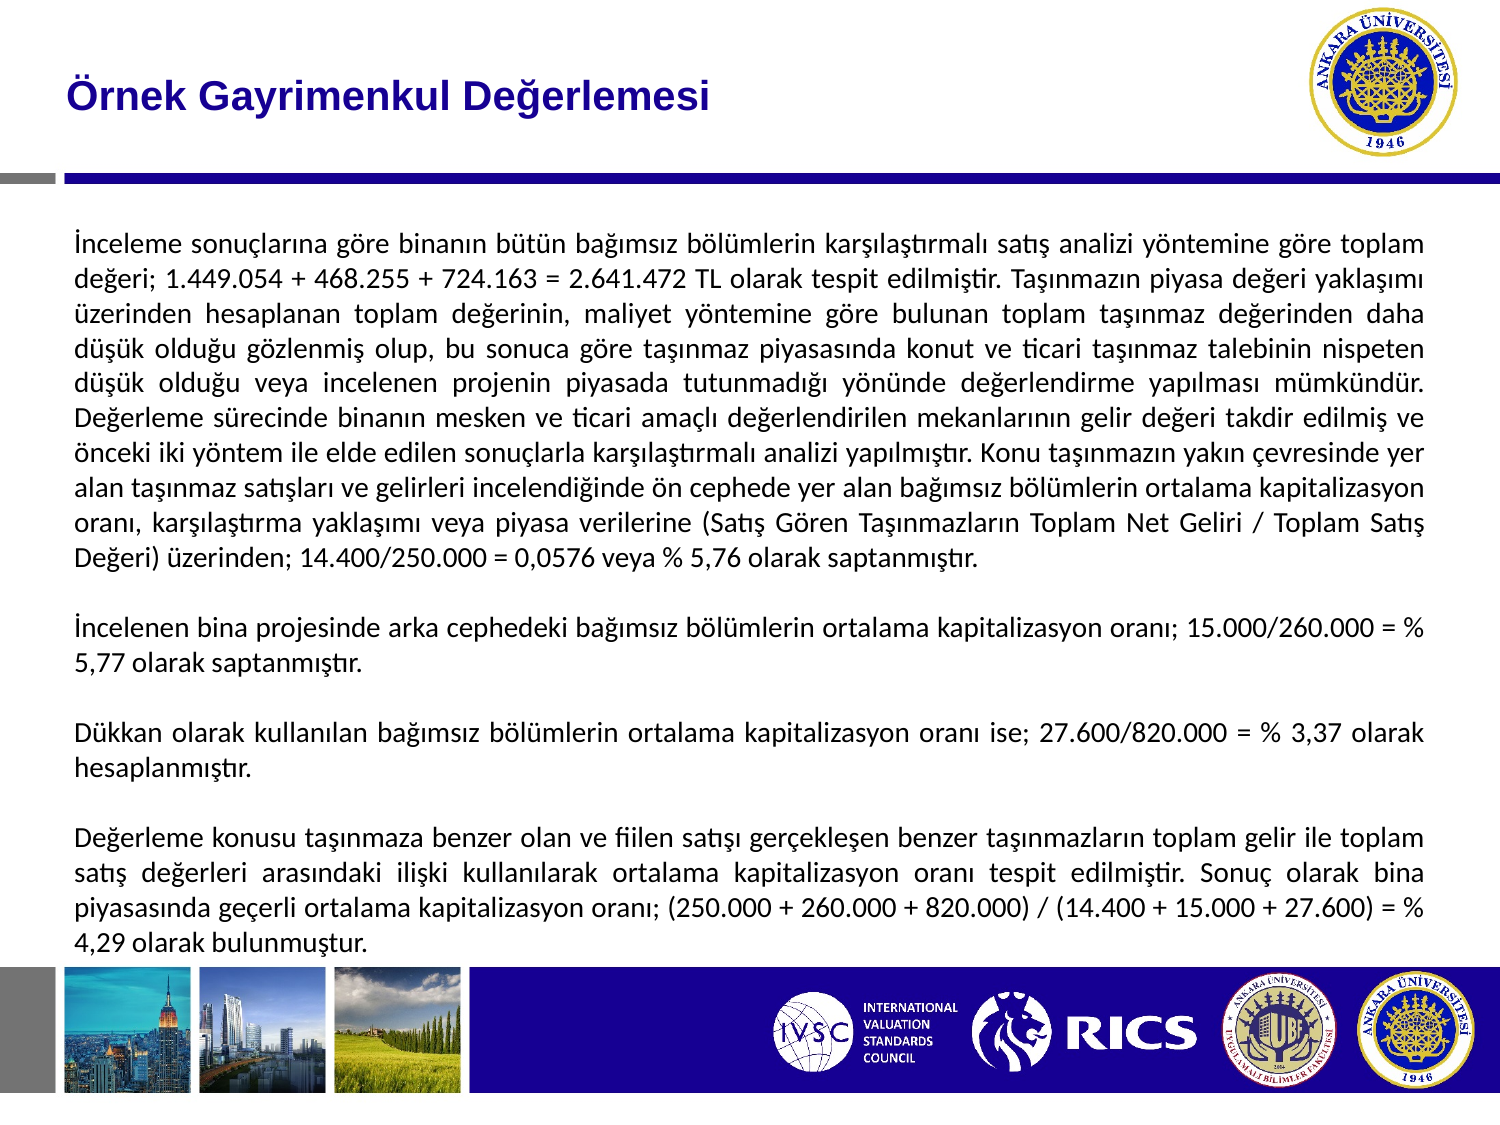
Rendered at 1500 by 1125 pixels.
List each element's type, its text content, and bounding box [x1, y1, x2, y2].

list [51, 191, 1449, 925]
picture [0, 0, 1500, 1125]
text_box İnceleme sonuçlarına göre binanın bütün bağımsız bölümlerin karşılaştırmalı satış analizi yöntemine göre toplam değeri; 1.449.054 + 468.255 + 724.163 = 2.641.472 TL olarak tespit edilmiştir. Taşınmazın piyasa değeri yaklaşımı üzerinden hesaplanan toplam değerinin, maliyet yöntemine göre bulunan toplam taşınmaz değerinden daha düşük olduğu gözlenmiş olup, bu sonuca göre taşınmaz piyasasında konut ve ticari taşınmaz talebinin nispeten düşük olduğu veya incelenen projenin piyasada tutunmadığı yönünde değerlendirme yapılması mümkündür. Değerleme sürecinde binanın mesken ve ticari amaçlı değerlendirilen mekanlarının gelir değeri takdir edilmiş ve önceki iki yöntem ile elde edilen sonuçlarla karşılaştırmalı analizi yapılmıştır. Konu taşınmazın yakın çevresinde yer alan taşınmaz satışları ve gelirleri incelendiğinde ön cephede yer alan bağımsız bölümlerin ortalama kapitalizasyon oranı, karşılaştırma yaklaşımı veya piyasa verilerine (Satış Gören Taşınmazların Toplam Net Geliri / Toplam Satış Değeri) üzerinden; 14.400/250.000 = 0,0576 veya % 5,76 olarak saptanmıştır. İncelenen bina projesinde arka cephedeki bağımsız bölümlerin ortalama kapitalizasyon oranı; 15.000/260.000 = % 5,77 olarak saptanmıştır. Dükkan olarak kullanılan bağımsız bölümlerin ortalama kapitalizasyon oranı ise; 27.600/820.000 = % 3,37 olarak hesaplanmıştır. Değerleme konusu taşınmaza benzer olan ve fiilen satışı gerçekleşen benzer taşınmazların toplam gelir ile toplam satış değerleri arasındaki ilişki kullanılarak ortalama kapitalizasyon oranı tespit edilmiştir. Sonuç olarak bina piyasasında geçerli ortalama kapitalizasyon oranı; (250.000 + 260.000 + 820.000) / (14.400 + 15.000 + 27.600) = % 4,29 olarak bulunmuştur. [59, 216, 1441, 966]
text_box Örnek Gayrimenkul Değerlemesi [51, 66, 1449, 172]
